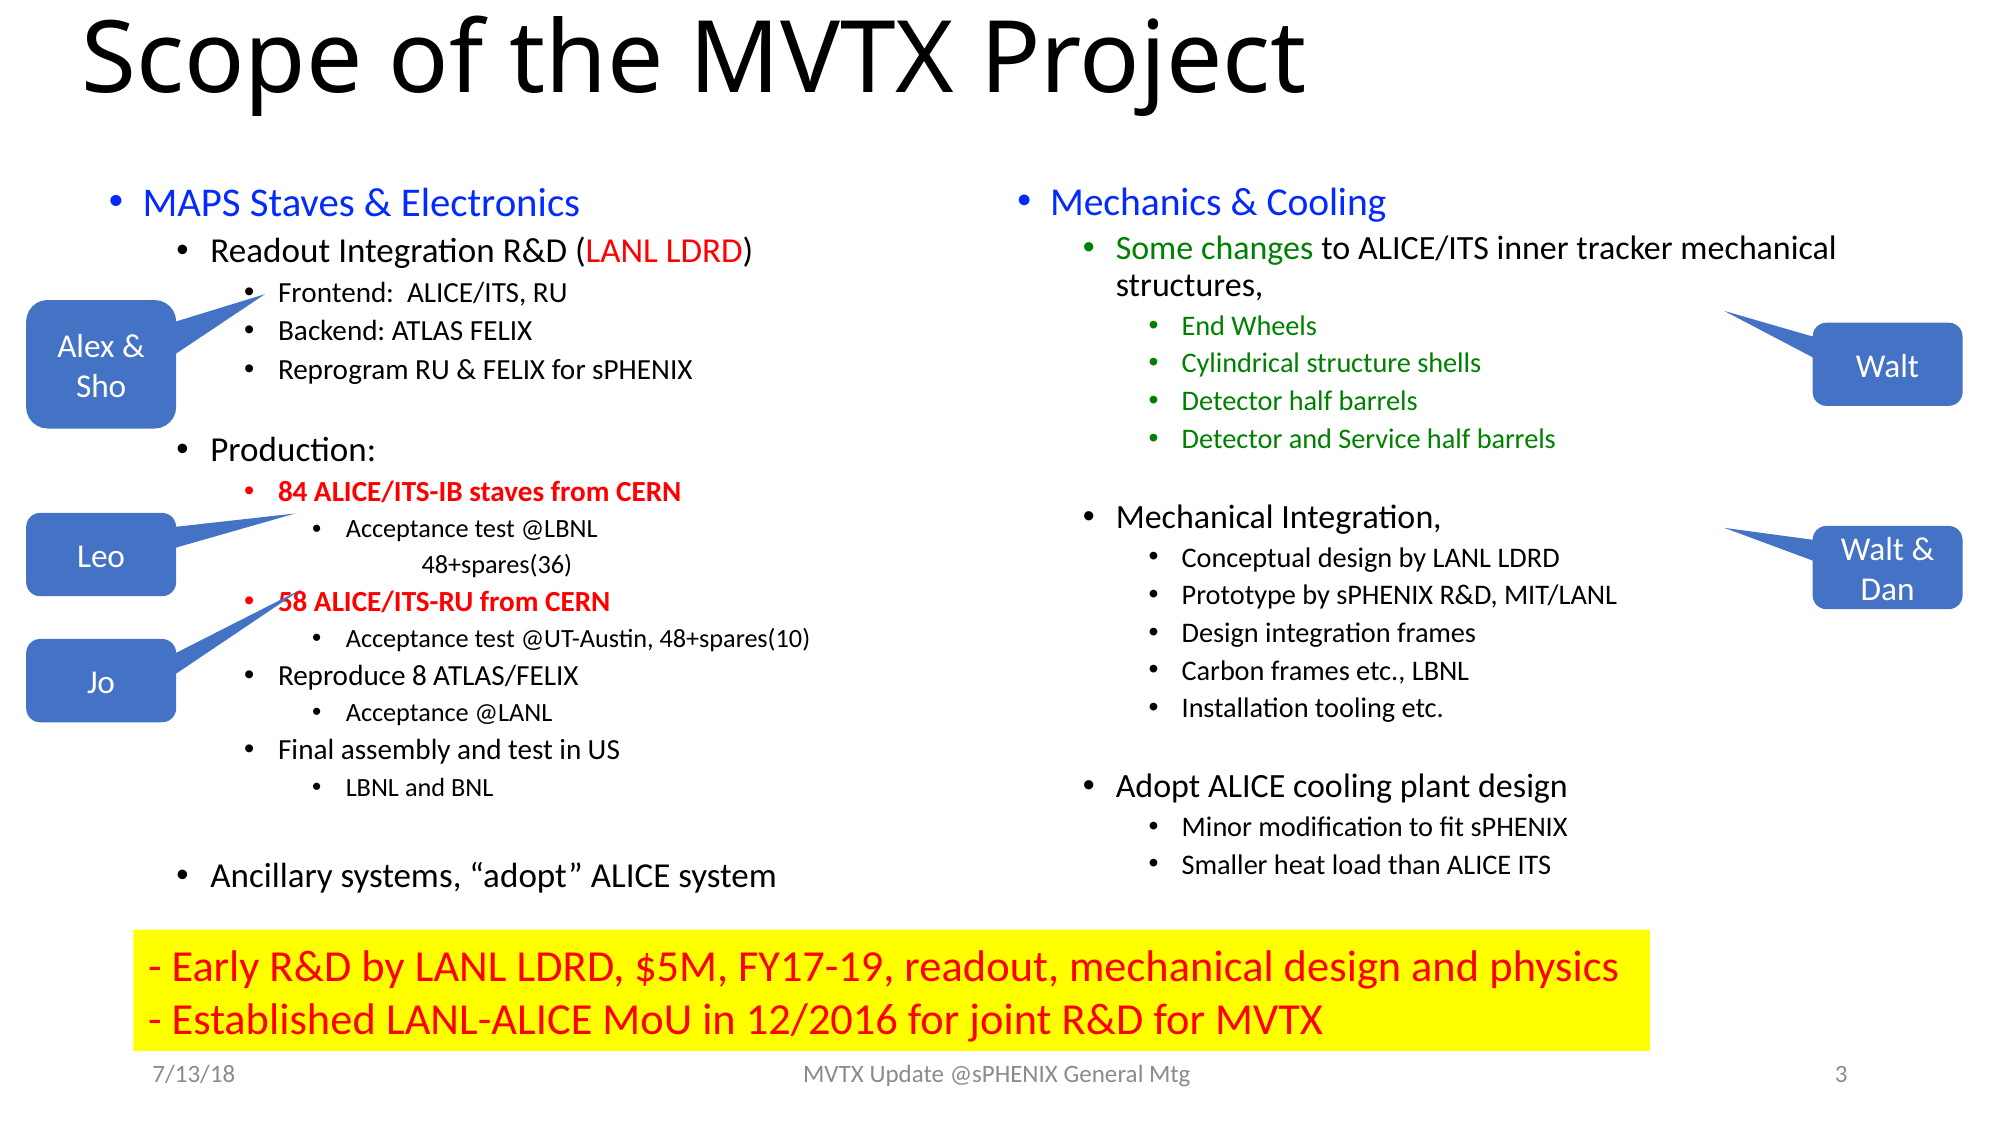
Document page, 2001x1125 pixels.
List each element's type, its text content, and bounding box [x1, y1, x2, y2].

text_box Alex & Sho [25, 293, 266, 430]
text_box - Early R&D by LANL LDRD, $5M, FY17-19, readout, mechanical design and physics - Established LANL-ALICE MoU in 12/2016 for joint R&D for MVTX [133, 929, 1650, 1051]
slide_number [137, 1051, 588, 1103]
list Mechanics & Cooling Some changes to ALICE/ITS inner tracker mechanical structures, End Wheels Cylindrical structure shells Detector half barrels Detector and Service half barrels Mechanical Integration, Conceptual design by LANL LDRD Prototype by sPHENIX R&D, MIT/LANL Design integration frames Carbon frames etc., LBNL Installation tooling etc. Adopt ALICE cooling plant design Minor modification to fit sPHENIX Smaller heat load than ALICE ITS [1002, 173, 1948, 896]
footer MVTX Update @sPHENIX General Mtg [662, 1051, 1338, 1103]
text_box Leo [25, 511, 296, 598]
list MAPS Staves & Electronics Readout Integration R&D (LANL LDRD) Frontend: ALICE/ITS, RU Backend: ATLAS FELIX Reprogram RU & FELIX for sPHENIX Production: 84 ALICE/ITS-IB staves from CERN Acceptance test @LBNL 48+spares(36) 58 ALICE/ITS-RU from CERN Acceptance test @UT-Austin, 48+spares(10) Reproduce 8 ATLAS/FELIX Acceptance @LANL Final assembly and test in US LBNL and BNL Ancillary systems, “adopt” ALICE system [93, 173, 1011, 913]
text_box Jo [25, 587, 303, 724]
slide_number 3 [1412, 1042, 1863, 1103]
title Scope of the MVTX Project [66, 0, 1417, 131]
text_box Walt & Dan [1723, 524, 1964, 611]
text_box Walt [1723, 309, 1964, 407]
